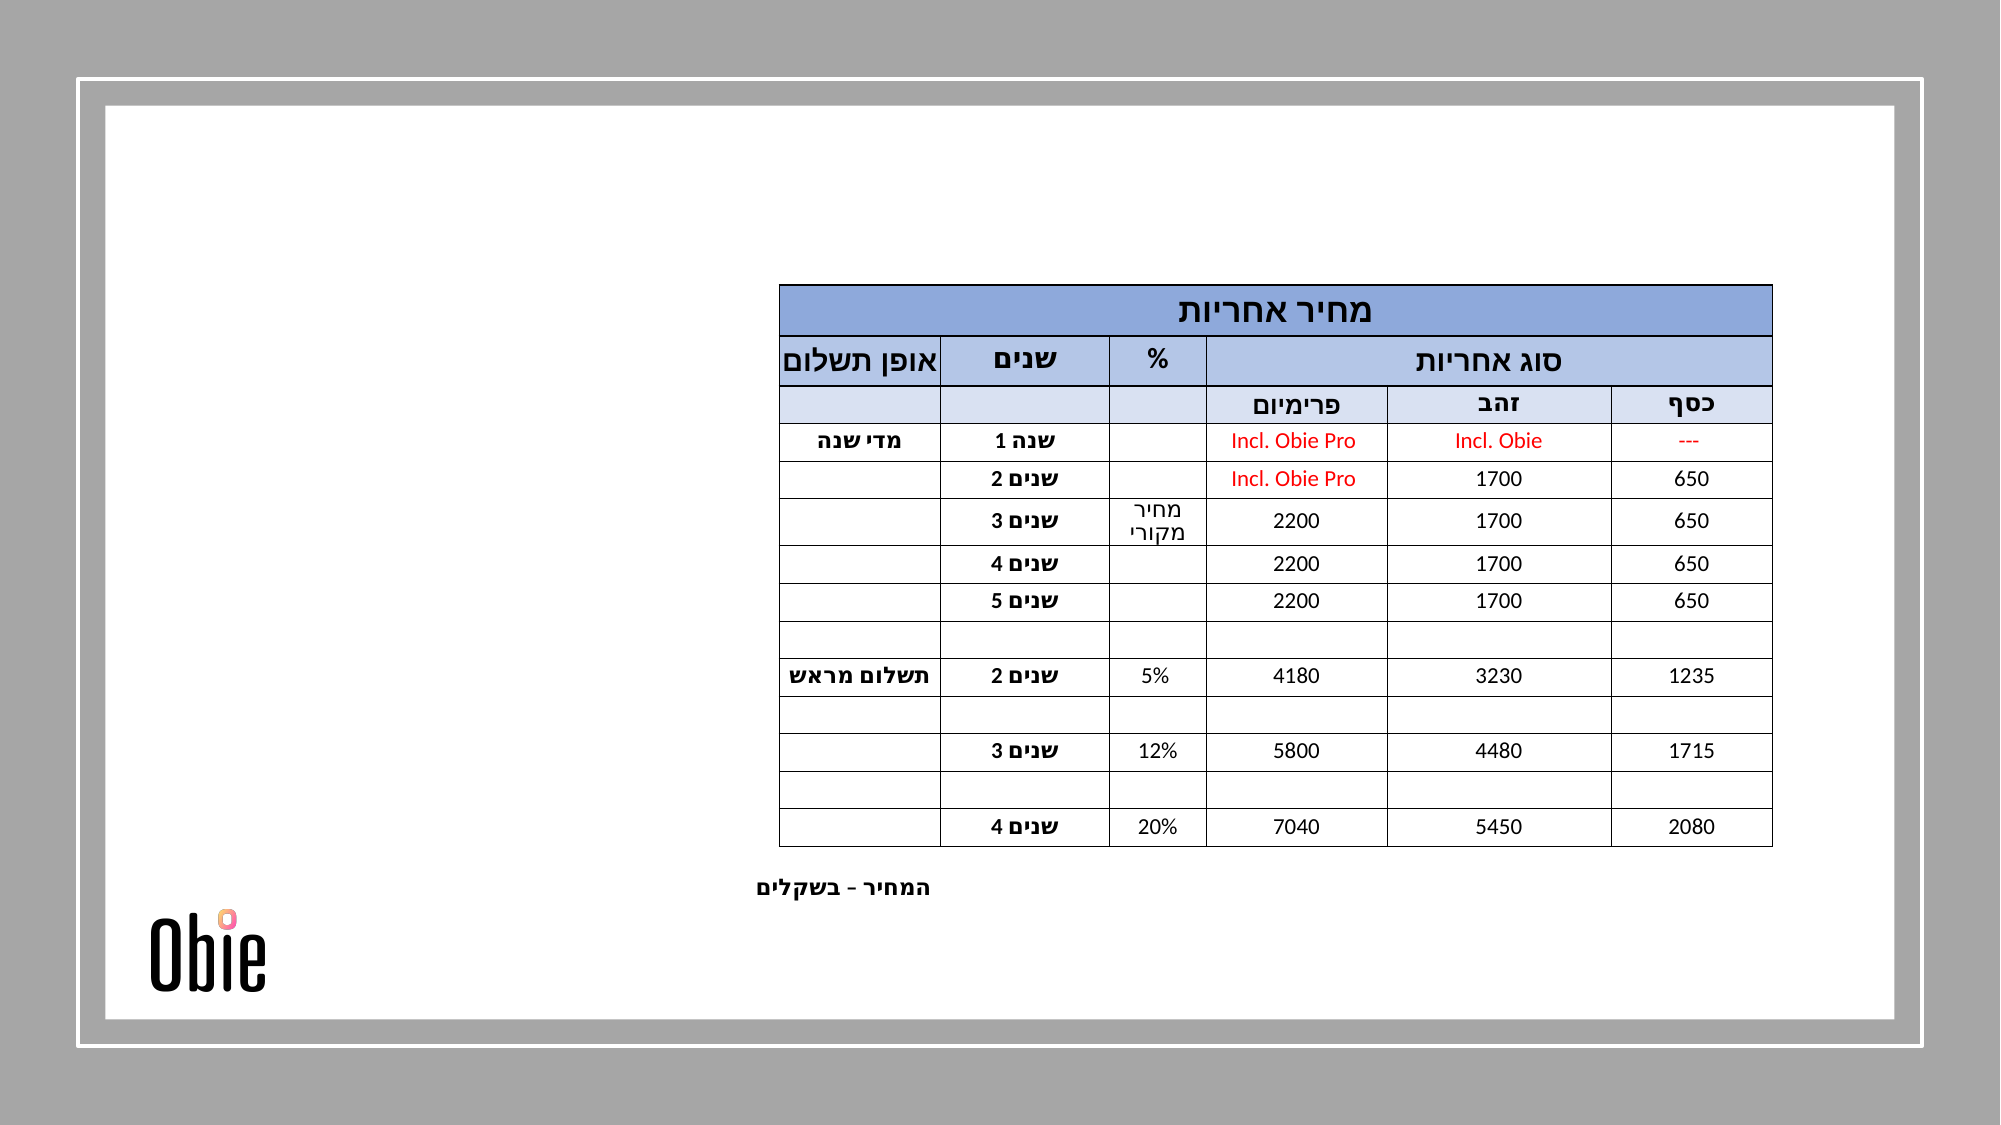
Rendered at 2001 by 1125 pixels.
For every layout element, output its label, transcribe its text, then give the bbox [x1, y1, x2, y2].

table_cell 2200 [1207, 546, 1387, 583]
table_cell 3 שנים [941, 734, 1109, 771]
table_cell 4 שנים [941, 546, 1109, 583]
text_box [103, 103, 1896, 1021]
table_cell [941, 622, 1109, 658]
table_cell [1388, 697, 1611, 733]
table_cell [780, 499, 940, 545]
table_cell [1612, 622, 1772, 658]
text_box המחיר – בשקלים [733, 865, 947, 908]
table_cell [1110, 772, 1206, 808]
table_cell 3230 [1388, 659, 1611, 696]
table_cell [780, 387, 940, 423]
table_cell 1235 [1612, 659, 1772, 696]
table_cell 20% [1110, 809, 1206, 846]
table_cell [1207, 772, 1387, 808]
table_cell [1110, 584, 1206, 621]
table_cell [1612, 697, 1772, 733]
table_cell 2 שנים [941, 462, 1109, 498]
table_cell [780, 546, 940, 583]
table_cell מחיר מקורי [1110, 499, 1206, 545]
table_cell זהב [1388, 387, 1611, 423]
table_cell 2080 [1612, 809, 1772, 846]
table_cell [941, 772, 1109, 808]
table_cell 5800 [1207, 734, 1387, 771]
table_cell [1388, 772, 1611, 808]
table_cell [1612, 772, 1772, 808]
table_cell 2 שנים [941, 659, 1109, 696]
table_cell 5% [1110, 659, 1206, 696]
table_cell 2200 [1207, 584, 1387, 621]
table_cell [780, 809, 940, 846]
text_box [76, 77, 1924, 1048]
table_cell [1207, 622, 1387, 658]
table_cell כסף [1612, 387, 1772, 423]
table_cell [780, 462, 940, 498]
table_cell [1110, 424, 1206, 461]
table_cell 5 שנים [941, 584, 1109, 621]
table_cell 1700 [1388, 584, 1611, 621]
table_cell 650 [1612, 584, 1772, 621]
table_cell 1700 [1388, 462, 1611, 498]
table_cell 3 שנים [941, 499, 1109, 545]
table_cell [941, 697, 1109, 733]
table_cell [780, 584, 940, 621]
table_cell [780, 697, 940, 733]
table_cell Incl. Obie [1388, 424, 1611, 461]
table_cell סוג אחריות [1207, 337, 1772, 385]
table_cell % [1110, 337, 1206, 385]
table_cell [780, 622, 940, 658]
table_cell שנים [941, 337, 1109, 385]
table_cell 2200 [1207, 499, 1387, 545]
table_cell 650 [1612, 499, 1772, 545]
table_cell [1110, 622, 1206, 658]
table_cell 1700 [1388, 546, 1611, 583]
table_cell [1110, 546, 1206, 583]
table_cell 1700 [1388, 499, 1611, 545]
table_cell אופן תשלום [780, 337, 940, 385]
table_cell פרימיום [1207, 387, 1387, 423]
table_cell 12% [1110, 734, 1206, 771]
table_cell [941, 387, 1109, 423]
table_cell --- [1612, 424, 1772, 461]
table_cell 650 [1612, 462, 1772, 498]
table_cell מדי שנה [780, 424, 940, 461]
table_cell [1207, 697, 1387, 733]
table_cell [1110, 387, 1206, 423]
table_cell 4180 [1207, 659, 1387, 696]
text_box [0, 0, 2000, 1125]
table_cell 4 שנים [941, 809, 1109, 846]
table_cell 1715 [1612, 734, 1772, 771]
table_cell [780, 734, 940, 771]
table_cell 5450 [1388, 809, 1611, 846]
table_cell [1388, 622, 1611, 658]
table_cell תשלום מראש [780, 659, 940, 696]
picture [150, 909, 265, 992]
table_cell [1110, 697, 1206, 733]
table_cell 7040 [1207, 809, 1387, 846]
table_cell 4480 [1388, 734, 1611, 771]
table_cell 650 [1612, 546, 1772, 583]
table_cell [1110, 462, 1206, 498]
table_cell Incl. Obie Pro [1207, 462, 1387, 498]
table_header מחיר אחריות [780, 286, 1772, 335]
table_cell Incl. Obie Pro [1207, 424, 1387, 461]
table_cell [780, 772, 940, 808]
table_cell 1 שנה [941, 424, 1109, 461]
